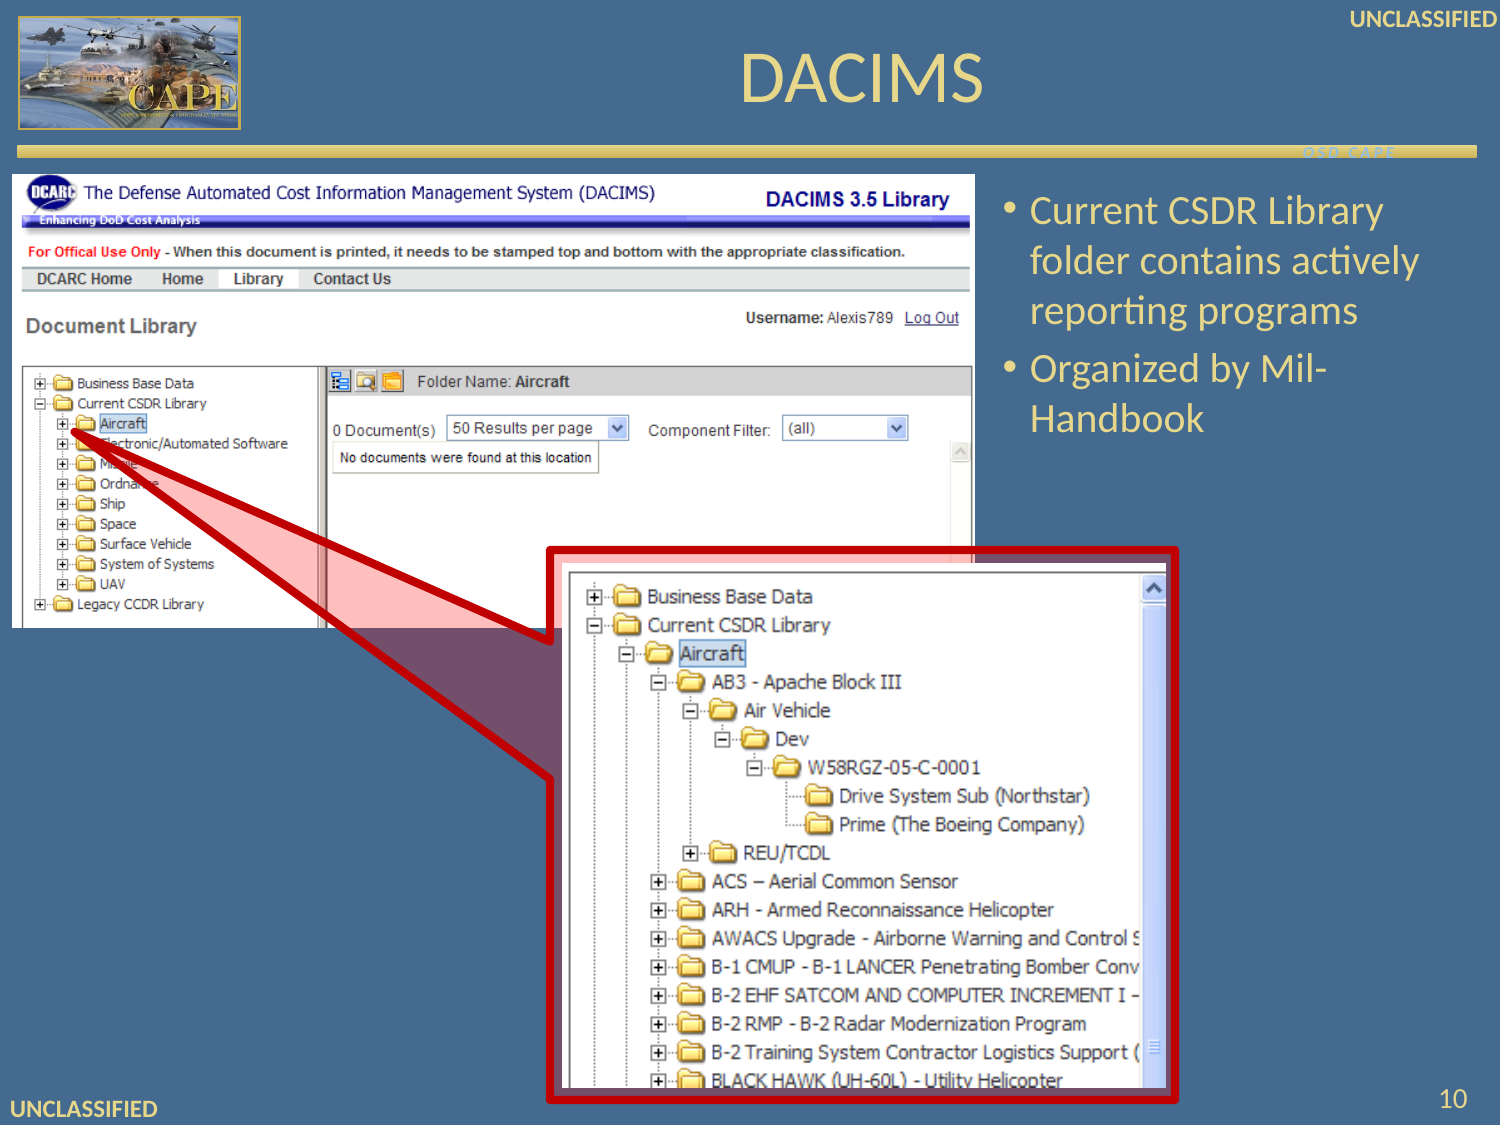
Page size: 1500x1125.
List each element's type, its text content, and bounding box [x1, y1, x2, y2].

slide_number 10 [1403, 1072, 1500, 1120]
title DACIMS [249, 15, 1476, 129]
picture [12, 174, 1167, 1088]
text_box [353, 547, 1178, 1103]
picture [20, 18, 238, 128]
list Current CSDR Library folder contains actively reporting programs Organized by Mil-Handbook [987, 174, 1476, 563]
